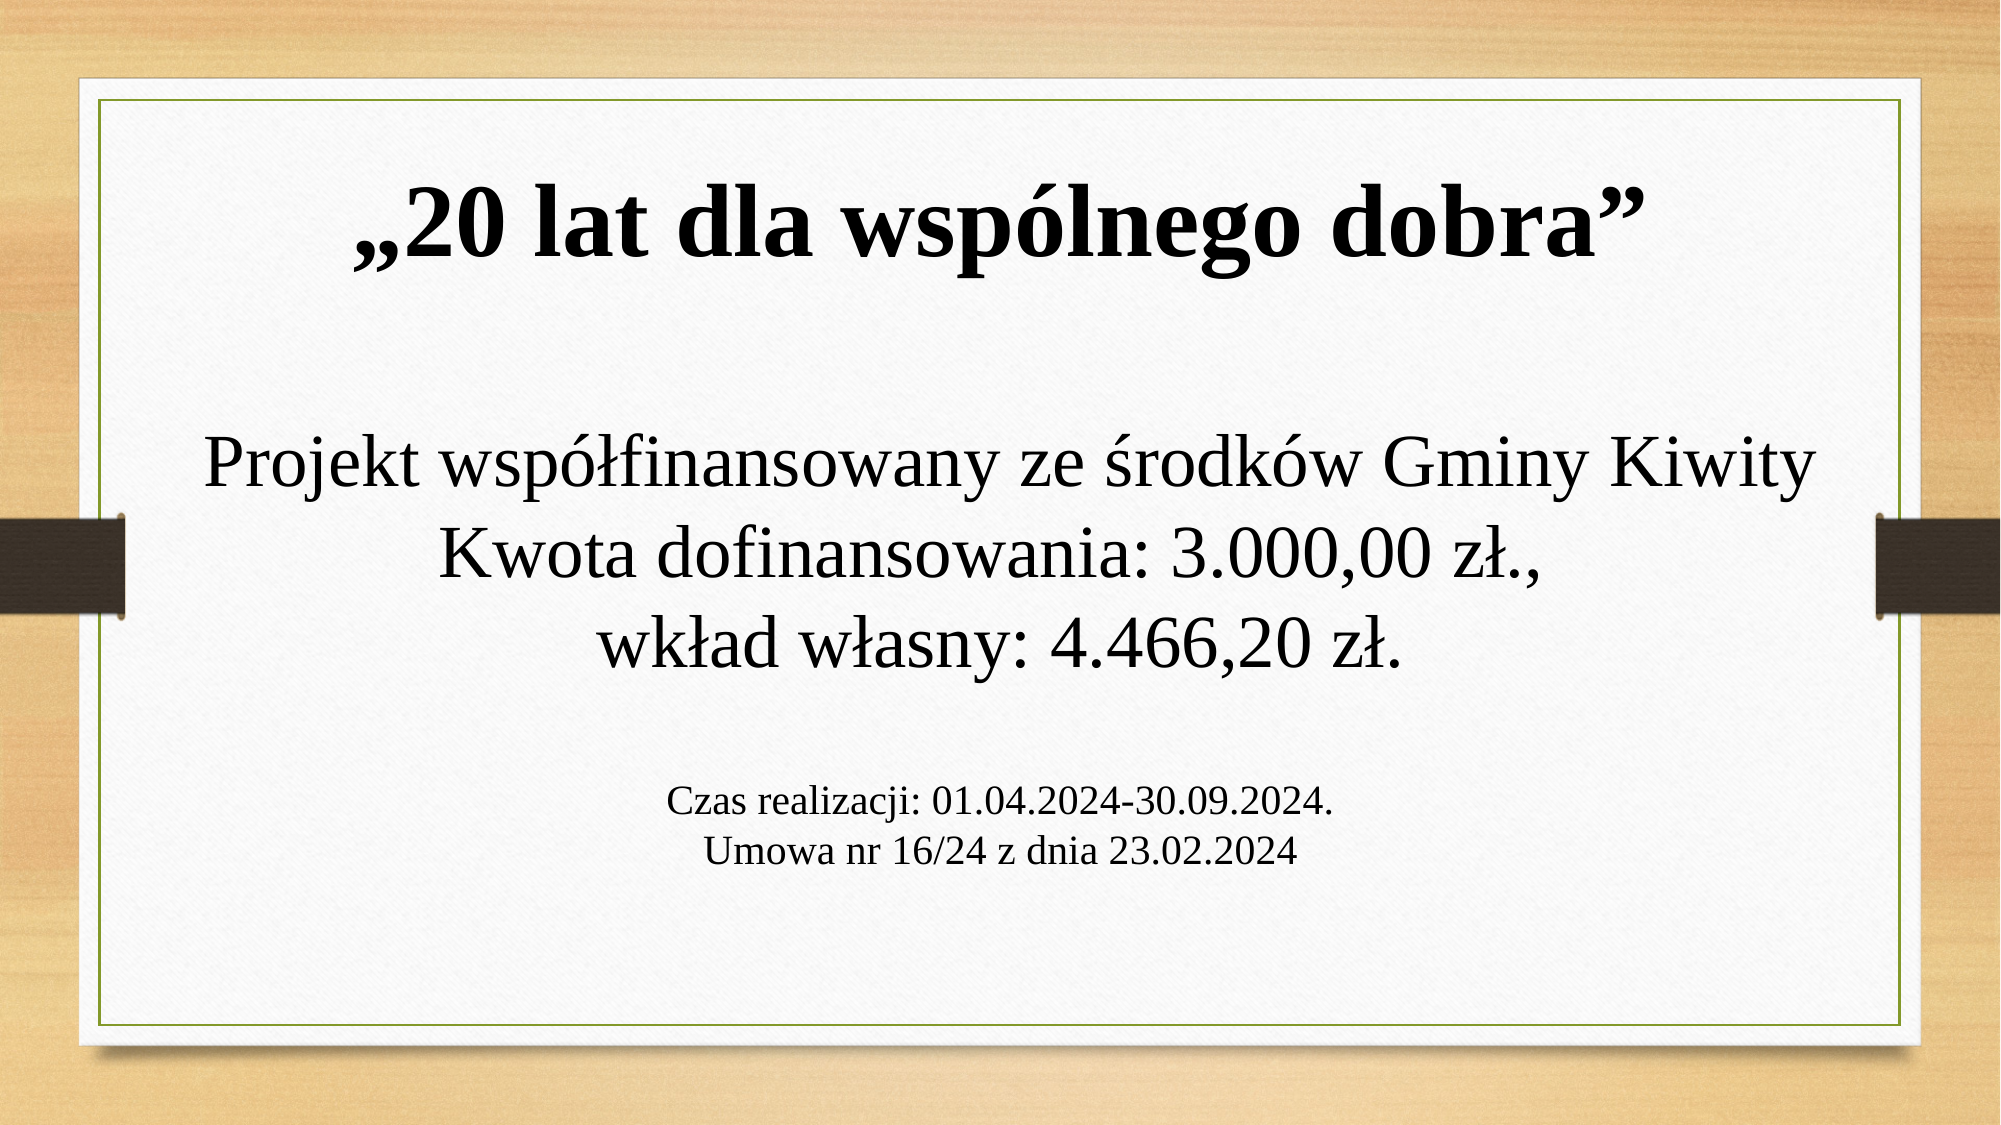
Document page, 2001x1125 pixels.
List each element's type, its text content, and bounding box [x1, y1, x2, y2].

picture [0, 0, 2001, 1125]
text_box „20 lat dla wspólnego dobra” Projekt współfinansowany ze środków Gminy Kiwity Kwota dofinansowania: 3.000,00 zł., wkład własny: 4.466,20 zł. Czas realizacji: 01.04.2024-30.09.2024. Umowa nr 16/24 z dnia 23.02.2024 [137, 145, 1864, 925]
